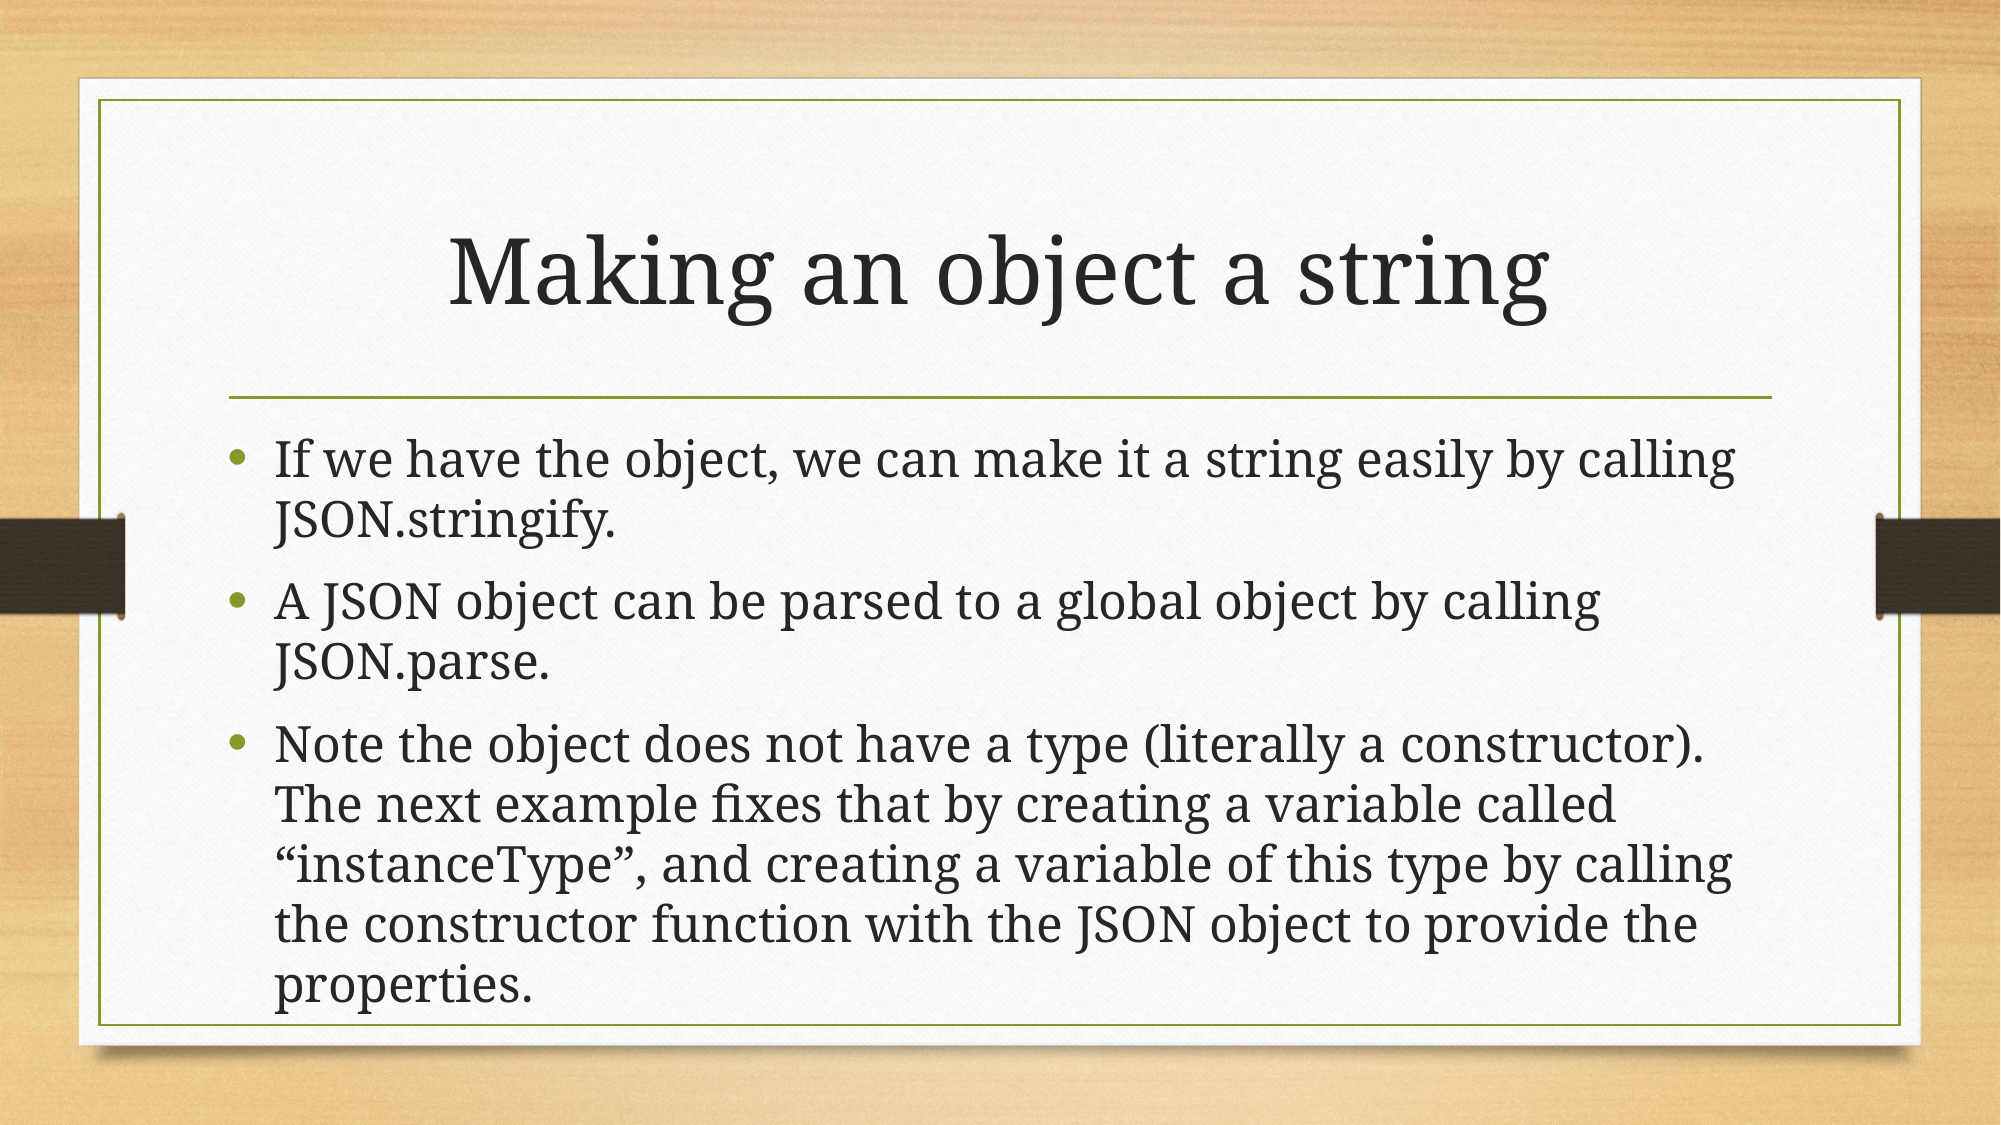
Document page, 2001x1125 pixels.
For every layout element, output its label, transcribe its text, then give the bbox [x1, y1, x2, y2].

title Making an object a string [212, 161, 1788, 375]
picture [0, 0, 2001, 1125]
list If we have the object, we can make it a string easily by calling JSON.stringify. A JSON object can be parsed to a global object by calling JSON.parse. Note the object does not have a type (literally a constructor). The next example fixes that by creating a variable called “instanceType”, and creating a variable of this type by calling the constructor function with the JSON object to provide the properties. [212, 419, 1788, 964]
